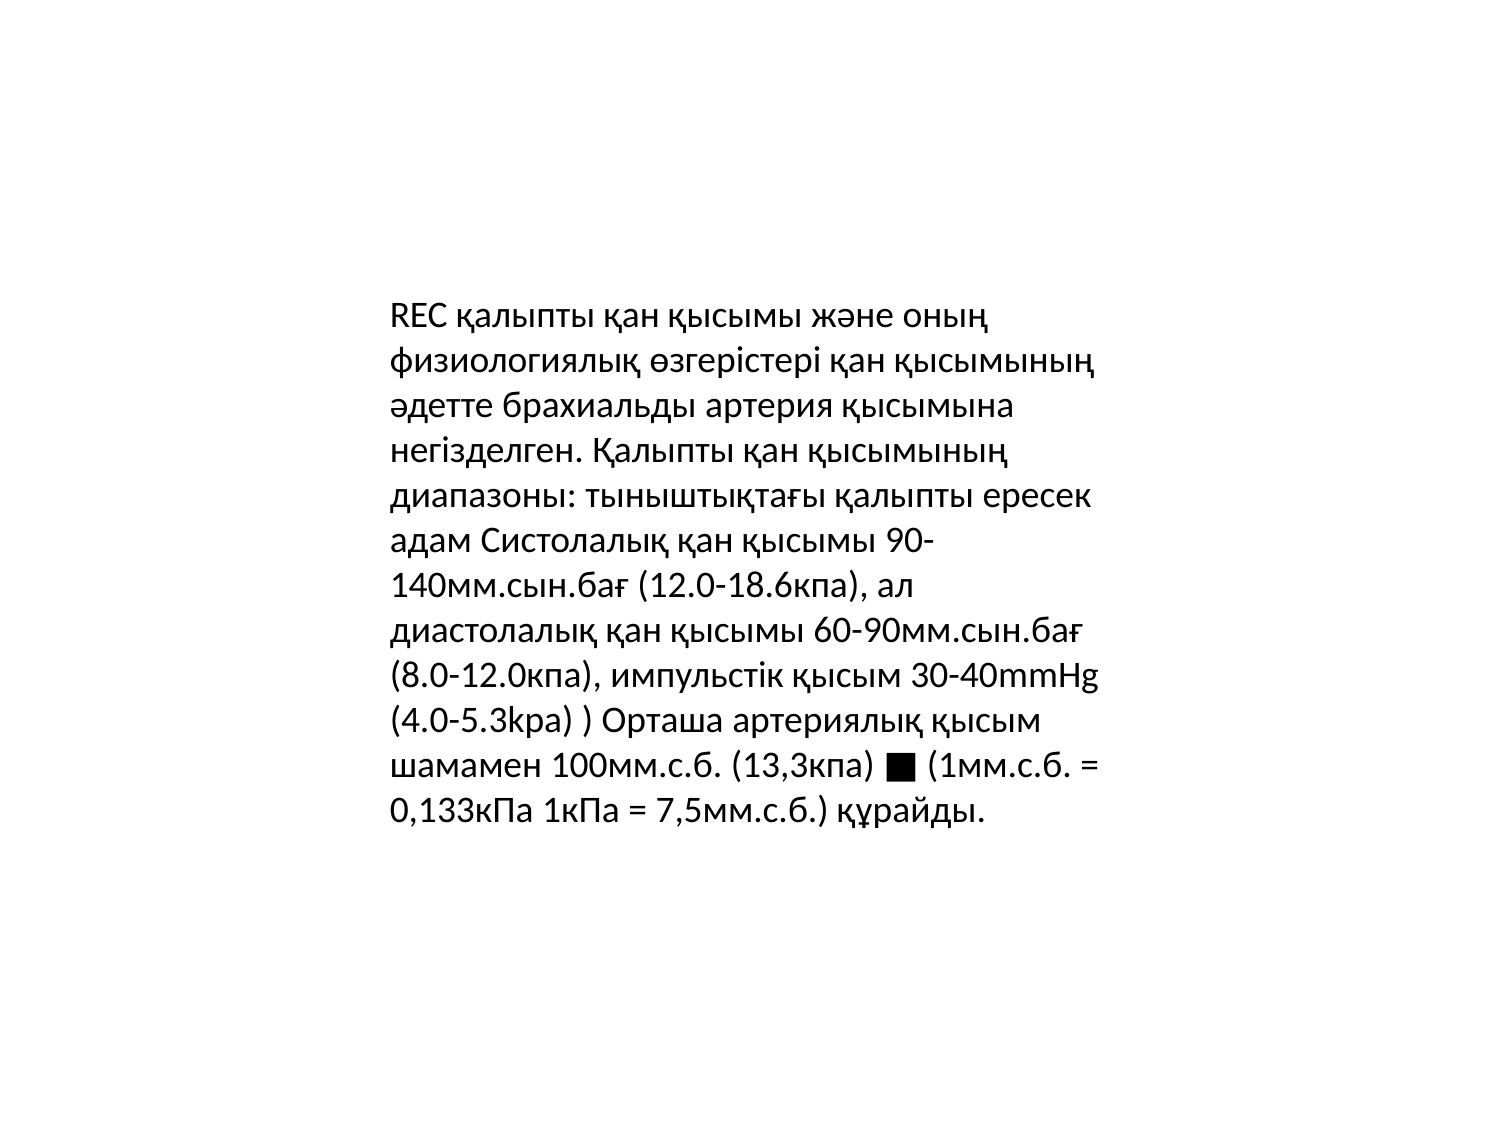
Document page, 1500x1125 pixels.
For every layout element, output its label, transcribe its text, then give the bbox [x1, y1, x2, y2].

text_box REC қалыпты қан қысымы және оның физиологиялық өзгерістері қан қысымының әдетте брахиальды артерия қысымына негізделген. Қалыпты қан қысымының диапазоны: тыныштықтағы қалыпты ересек адам Систолалық қан қысымы 90-140мм.сын.бағ (12.0-18.6кпа), ал диастолалық қан қысымы 60-90мм.сын.бағ (8.0-12.0кпа), импульстік қысым 30-40mmHg (4.0-5.3kpa) ) Орташа артериялық қысым шамамен 100мм.с.б. (13,3кпа) ■ (1мм.с.б. = 0,133кПа 1кПа = 7,5мм.с.б.) құрайды. [374, 282, 1125, 837]
